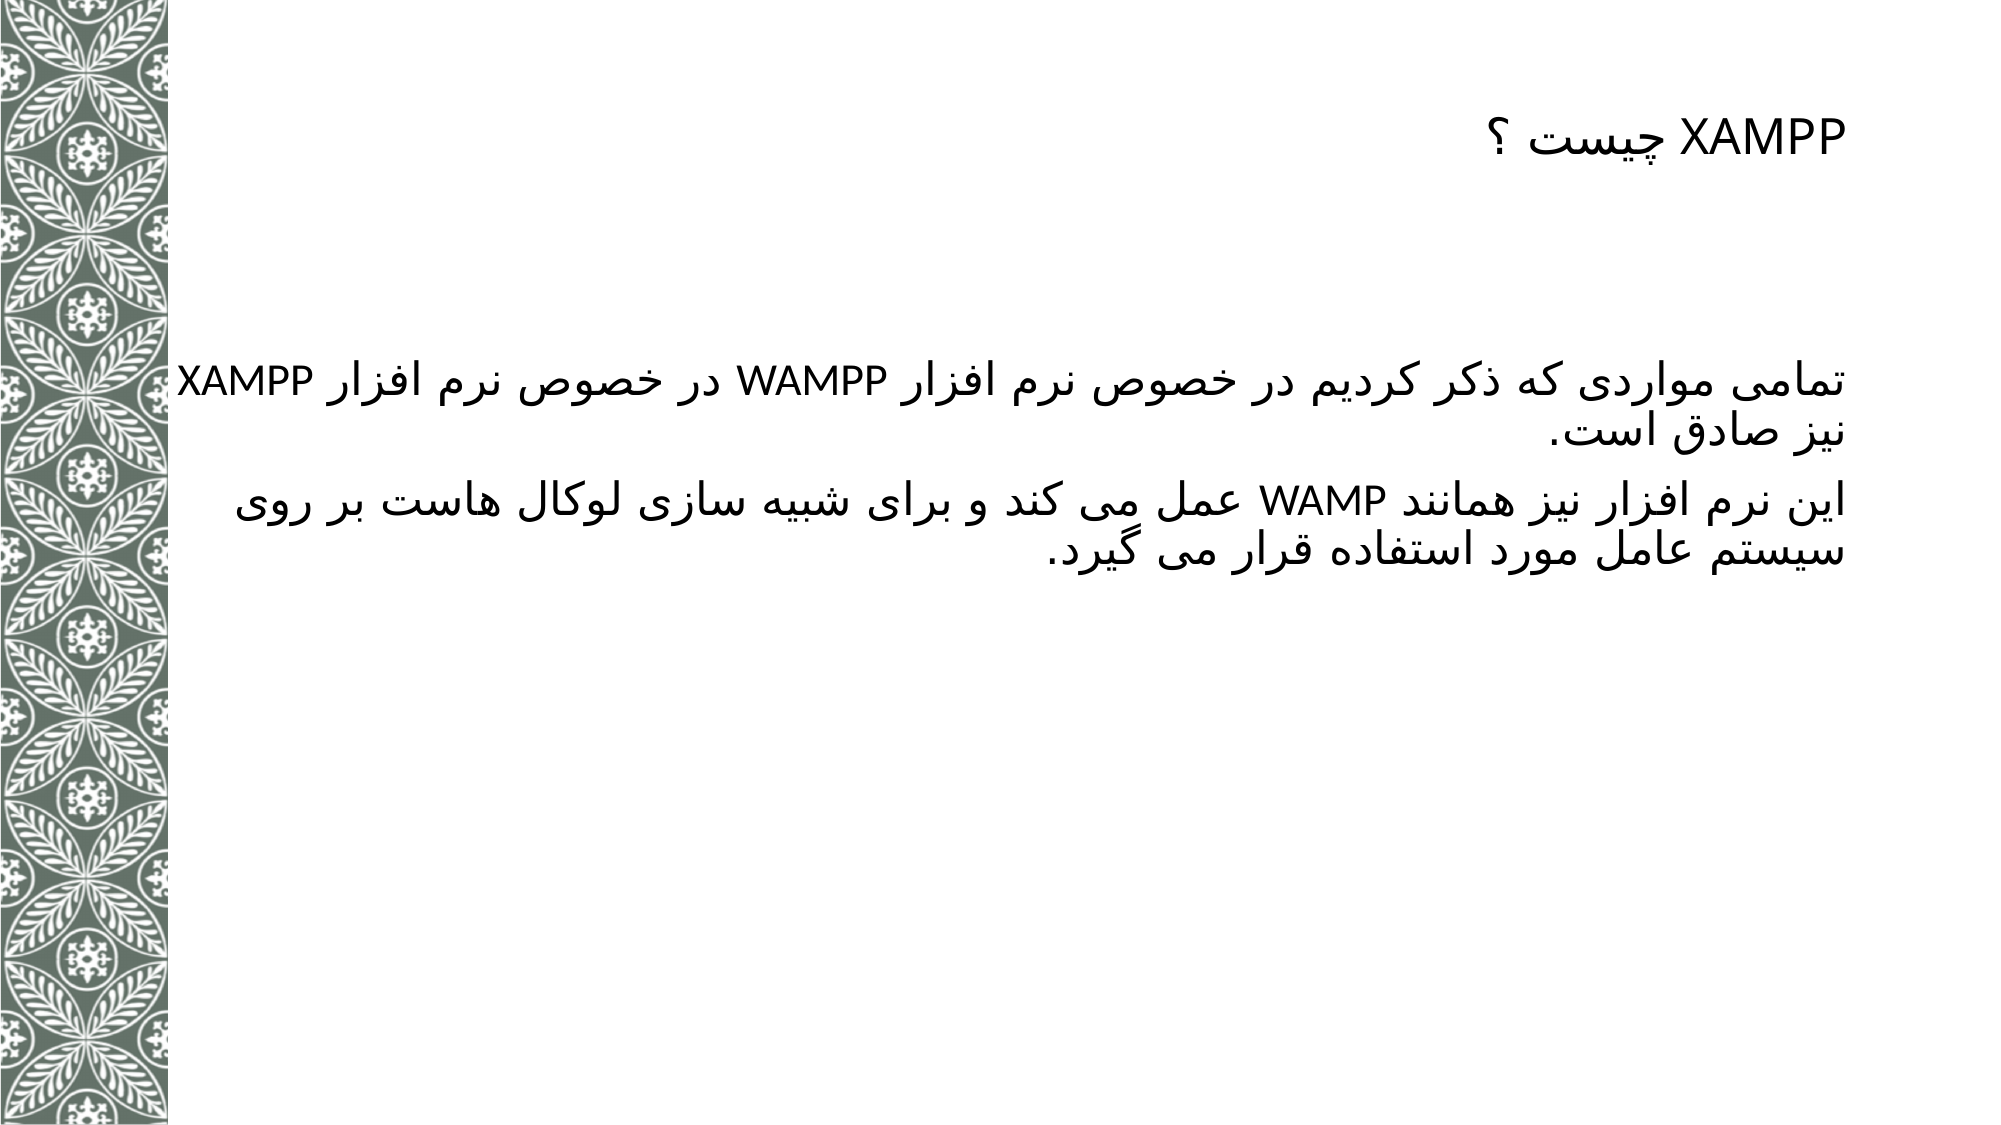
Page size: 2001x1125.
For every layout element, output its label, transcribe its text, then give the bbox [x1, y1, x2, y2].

picture [0, 1, 646, 1124]
list تمامی مواردی که ذکر کردیم در خصوص نرم افزار WAMPP در خصوص نرم افزار XAMPP نیز صادق است. این نرم افزار نیز همانند WAMP عمل می کند و برای شبیه سازی لوکال هاست بر روی سیستم عامل مورد استفاده قرار می گیرد. [168, 299, 1863, 1014]
title XAMPP چیست ؟ [168, 59, 1863, 278]
